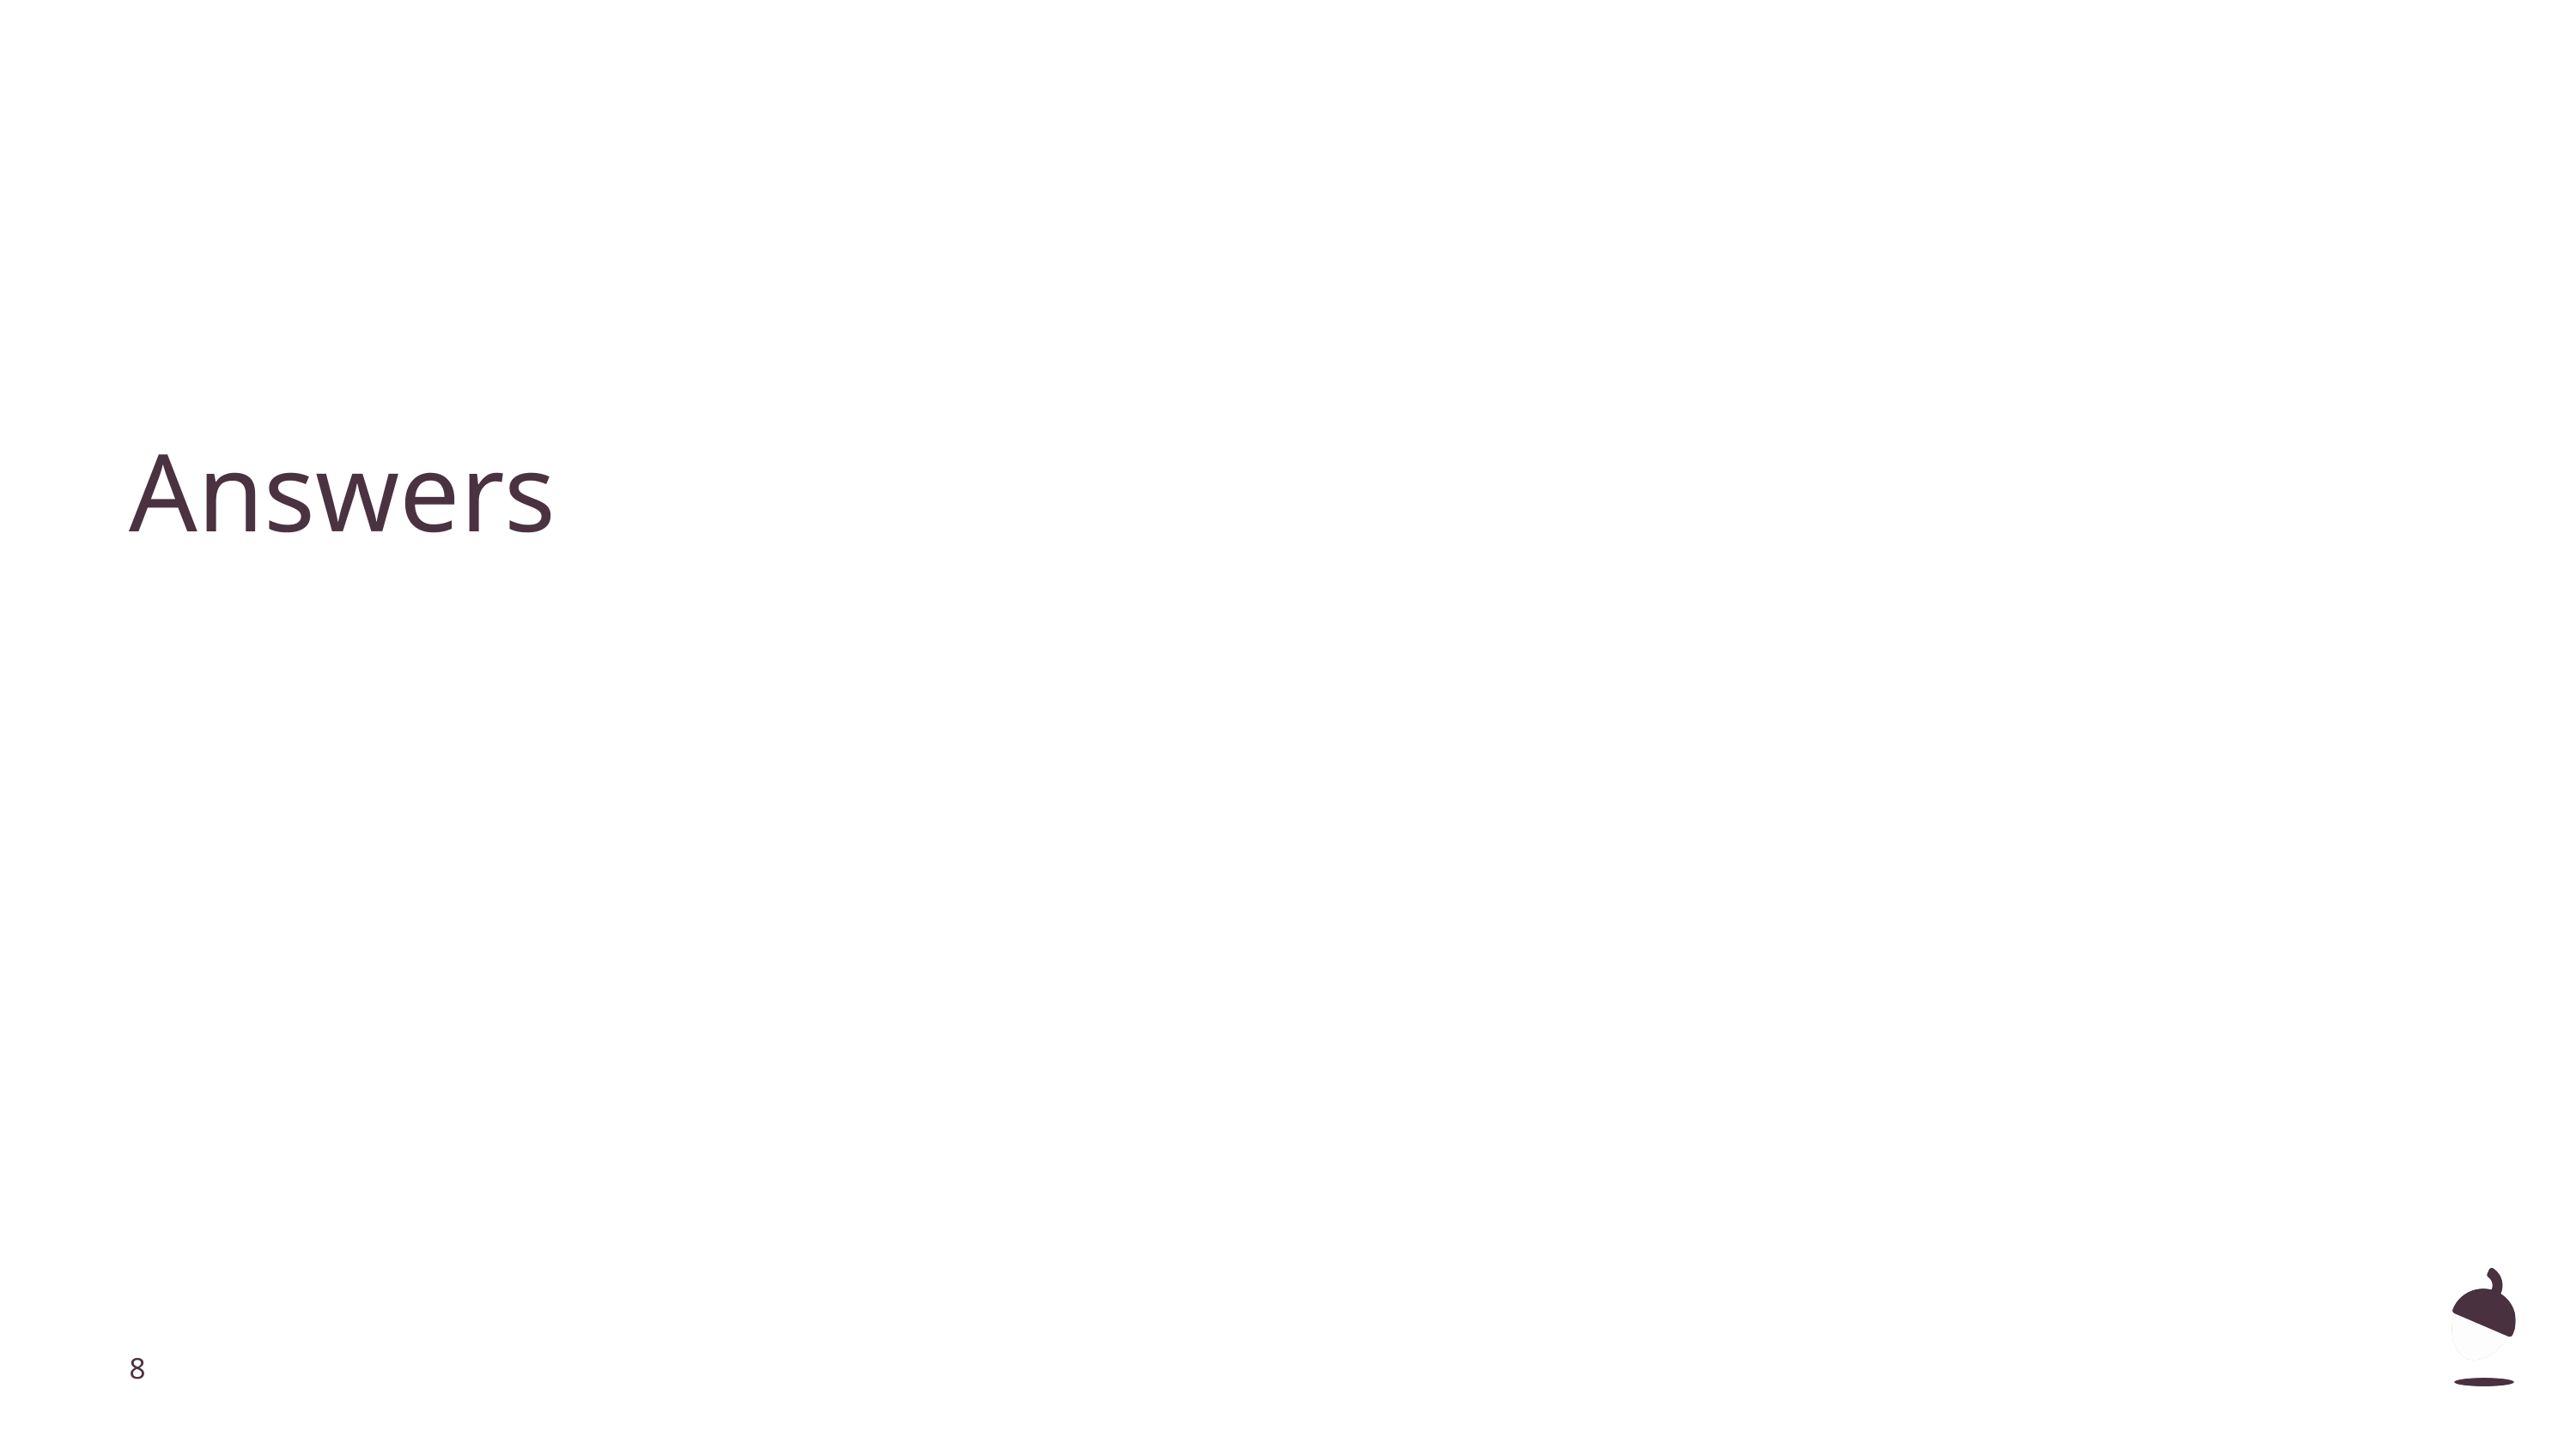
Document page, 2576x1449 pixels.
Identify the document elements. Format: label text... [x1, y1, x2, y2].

picture [2451, 1268, 2516, 1386]
slide_number ‹#› [129, 1349, 332, 1401]
title Answers [129, 404, 2447, 1304]
